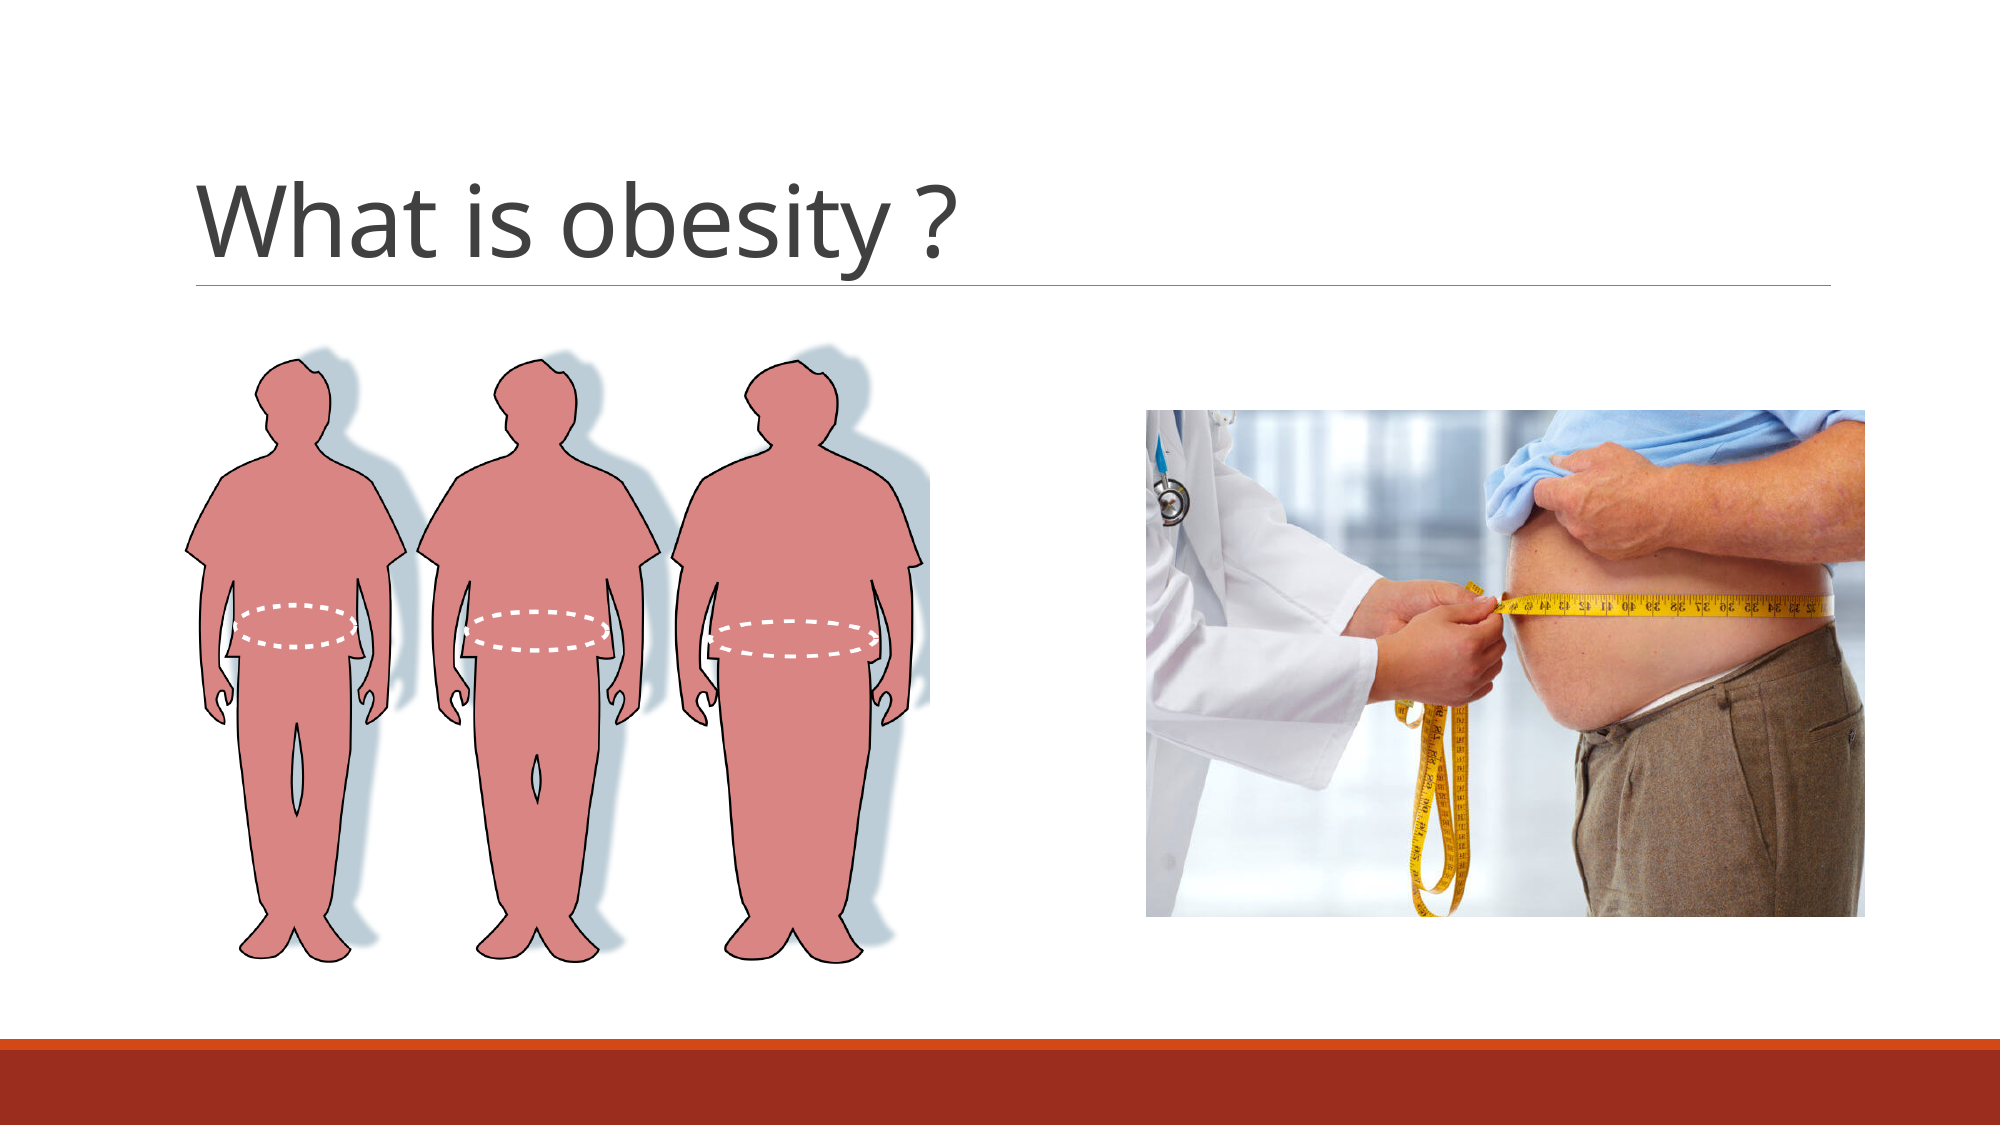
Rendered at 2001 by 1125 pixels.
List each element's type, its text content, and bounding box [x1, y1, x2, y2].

picture [1145, 409, 1866, 918]
title What is obesity ? [180, 47, 1830, 285]
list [179, 332, 931, 994]
